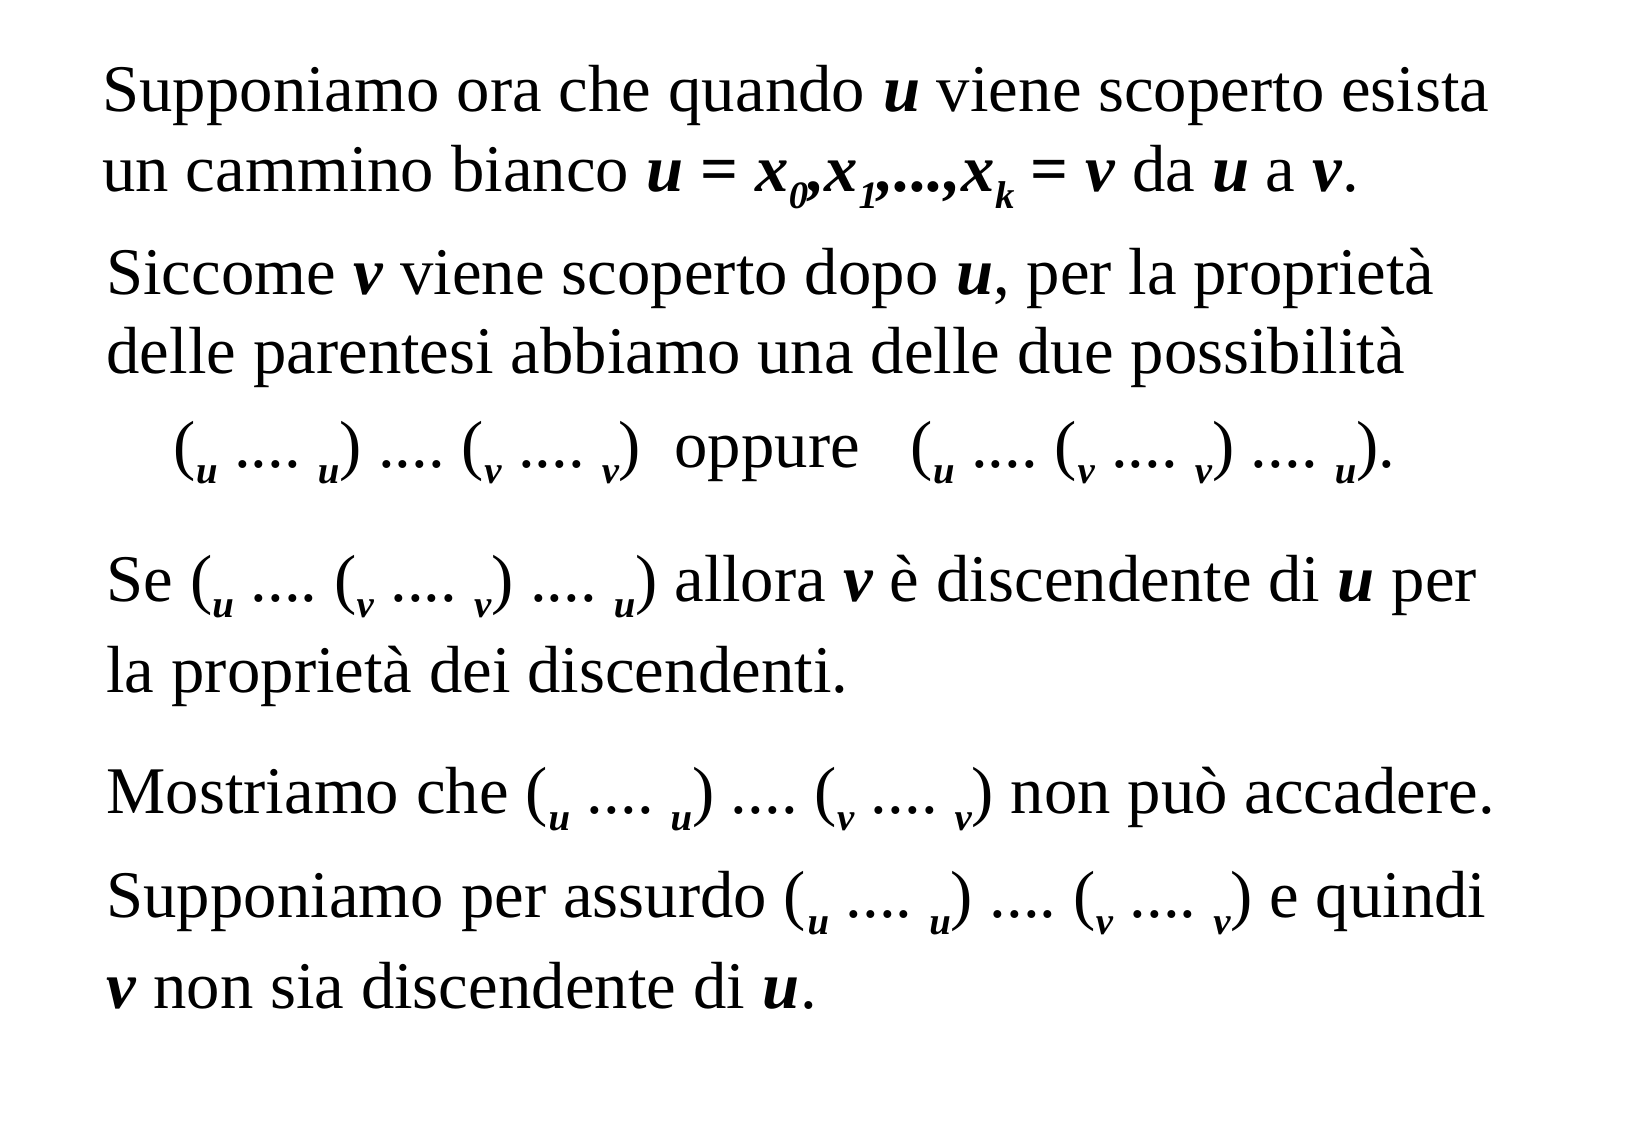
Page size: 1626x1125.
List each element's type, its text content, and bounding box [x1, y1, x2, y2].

text_box Supponiamo ora che quando u viene scoperto esista un cammino bianco u = x0,x1,...,xk = v da u a v. [87, 37, 1537, 224]
text_box Siccome v viene scoperto dopo u, per la proprietà delle parentesi abbiamo una delle due possibilità (u .... u) .... (v .... v) oppure (u .... (v .... v) .... u). [91, 220, 1541, 500]
text_box Mostriamo che (u .... u) .... (v .... v) non può accadere. Supponiamo per assurdo (u .... u) .... (v .... v) e quindi v non sia discendente di u. [91, 739, 1541, 1030]
text_box Se (u .... (v .... v) .... u) allora v è discendente di u per la proprietà dei discendenti. [91, 527, 1541, 713]
